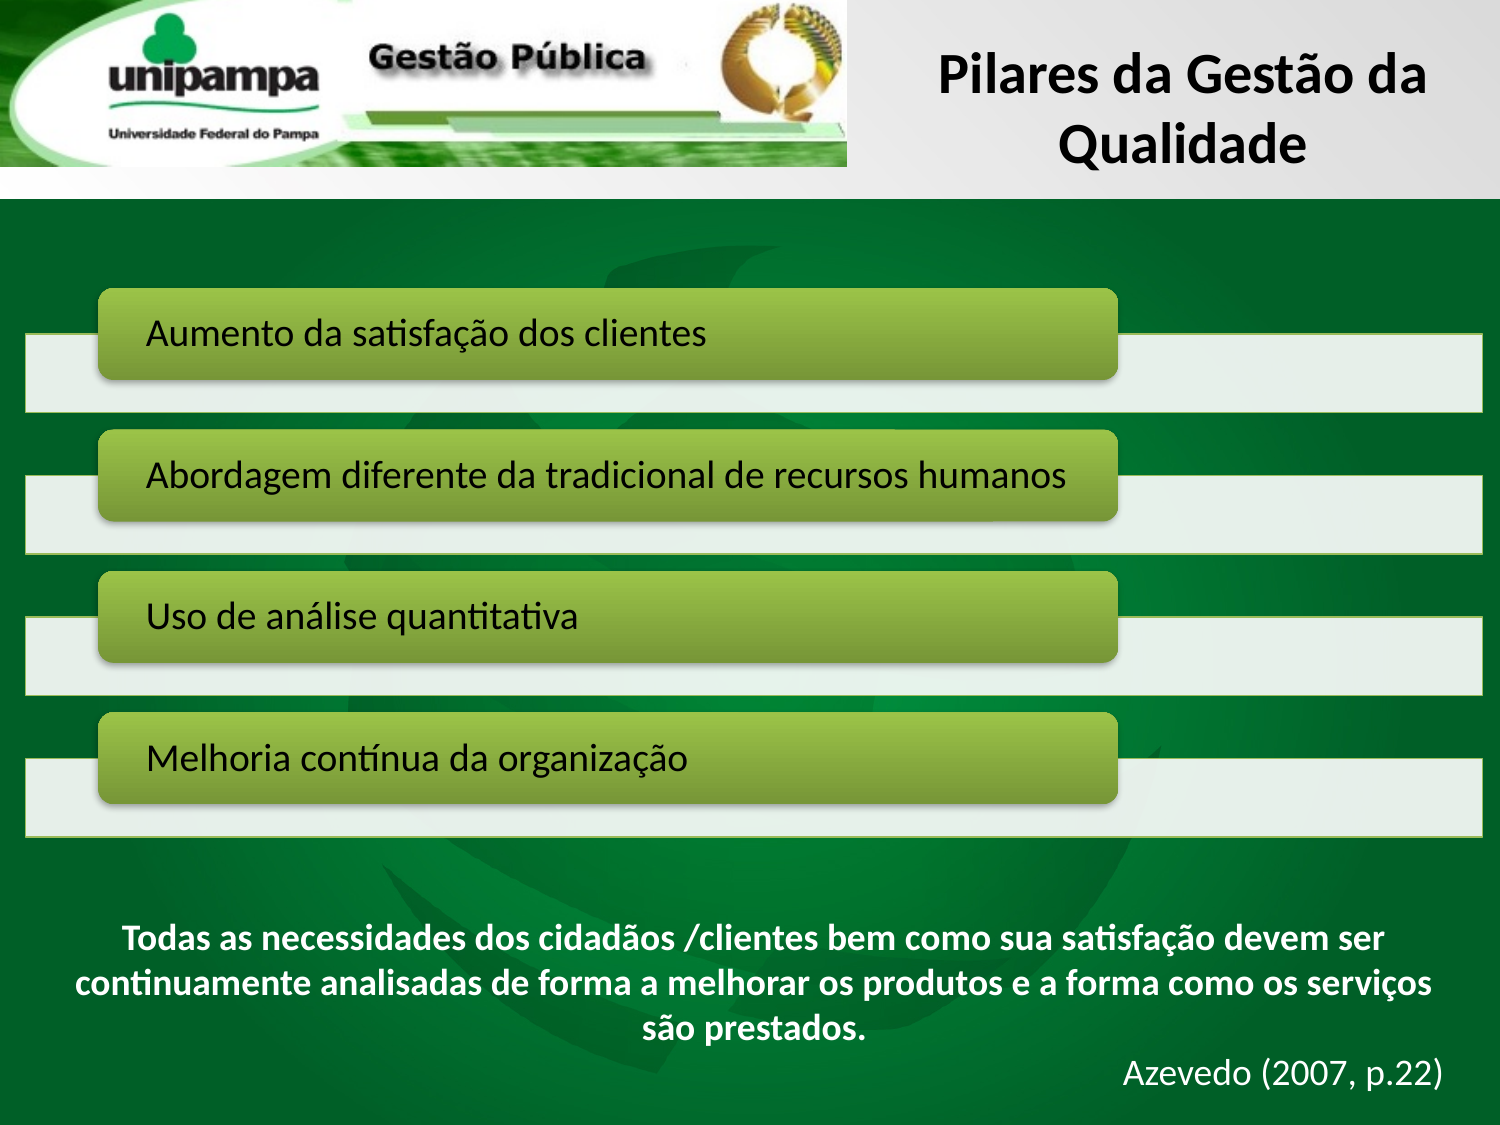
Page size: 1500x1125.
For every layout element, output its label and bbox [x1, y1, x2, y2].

text_box [25, 228, 1483, 897]
picture [0, 0, 1500, 1125]
